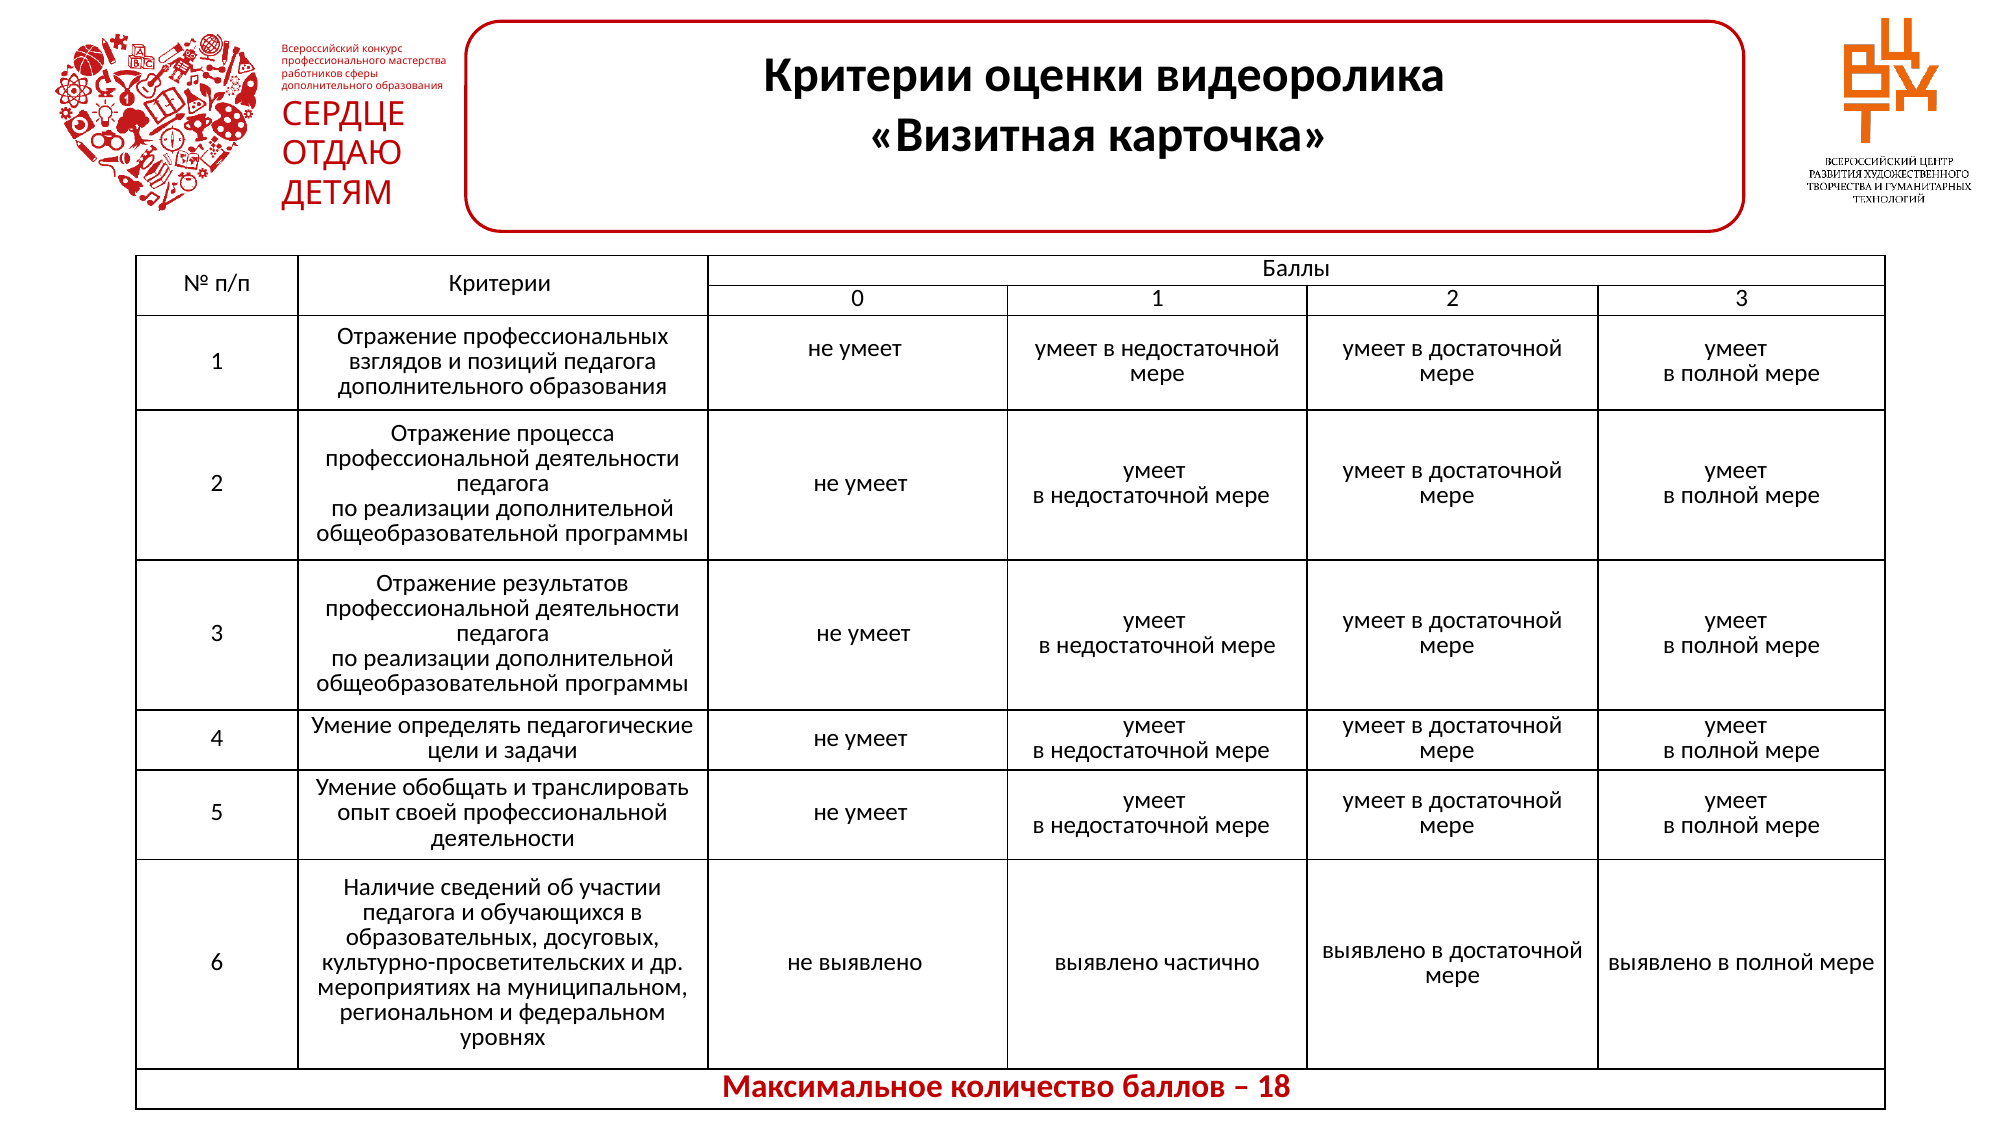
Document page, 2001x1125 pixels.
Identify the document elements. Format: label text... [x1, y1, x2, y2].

table_cell выявлено частично [1008, 860, 1306, 1068]
table_cell 3 [137, 561, 297, 709]
table_cell 1 [1008, 286, 1306, 315]
table_cell 1 [137, 316, 297, 409]
table_cell умеет в полной мере [1599, 561, 1884, 709]
table_header Критерии [299, 256, 707, 315]
text_box [474, 170, 1744, 232]
table_cell умеет в недостаточной мере [1008, 771, 1306, 859]
table_cell Умение обобщать и транслировать опыт своей профессиональной деятельности [299, 771, 707, 859]
table_cell 2 [137, 411, 297, 559]
table_cell 2 [1308, 286, 1597, 315]
table_cell не умеет [709, 316, 1007, 409]
table_cell умеет в достаточной мере [1308, 411, 1597, 559]
table_cell выявлено в полной мере [1599, 860, 1884, 1068]
table_header № п/п [137, 256, 297, 315]
table_cell умеет в достаточной мере [1308, 561, 1597, 709]
table_cell Отражение профессиональных взглядов и позиций педагога дополнительного образования [299, 316, 707, 409]
table_cell не умеет [709, 411, 1007, 559]
table_cell умеет в полной мере [1599, 316, 1884, 409]
table_cell умеет в достаточной мере [1308, 316, 1597, 409]
table_cell не выявлено [709, 860, 1007, 1068]
table_cell умеет в недостаточной мере [1008, 411, 1306, 559]
table_cell Умение определять педагогические цели и задачи [299, 711, 707, 769]
table_cell Максимальное количество баллов – 18 [137, 1070, 1884, 1108]
table_cell умеет в достаточной мере [1308, 771, 1597, 859]
table_header Баллы [709, 256, 1884, 285]
text_box Всероссийский конкурс профессионального мастерства работников сферы дополнительного образования СЕРДЦЕ ОТДАЮ ДЕТЯМ [266, 34, 490, 219]
table_cell 6 [137, 860, 297, 1068]
table_cell Отражение результатов профессиональной деятельности педагога по реализации дополнительной общеобразовательной программы [299, 561, 707, 709]
table_cell умеет в недостаточной мере [1008, 561, 1306, 709]
table_cell умеет в полной мере [1599, 711, 1884, 769]
text_box [473, 21, 1736, 34]
table_cell Наличие сведений об участии педагога и обучающихся в образовательных, досуговых, культурно-просветительских и др. мероприятиях на муниципальном, региональном и федеральном уровнях [299, 860, 707, 1068]
text_box Критерии оценки видеоролика «Визитная карточка» [465, 34, 1744, 170]
table_cell не умеет [709, 771, 1007, 859]
table_cell умеет в недостаточной мере [1008, 316, 1306, 409]
table_cell Отражение процесса профессиональной деятельности педагога по реализации дополнительной общеобразовательной программы [299, 411, 707, 559]
table_cell не умеет [709, 711, 1007, 769]
table_cell не умеет [709, 561, 1007, 709]
table_cell умеет в полной мере [1599, 771, 1884, 859]
table_cell 3 [1599, 286, 1884, 315]
table_cell 0 [709, 286, 1007, 315]
table_cell 5 [137, 771, 297, 859]
table_cell умеет в полной мере [1599, 411, 1884, 559]
table_cell умеет в недостаточной мере [1008, 711, 1306, 769]
table_cell умеет в достаточной мере [1308, 711, 1597, 769]
table_cell выявлено в достаточной мере [1308, 860, 1597, 1068]
picture [1796, 3, 1982, 229]
table_cell 4 [137, 711, 297, 769]
picture [55, 34, 260, 211]
